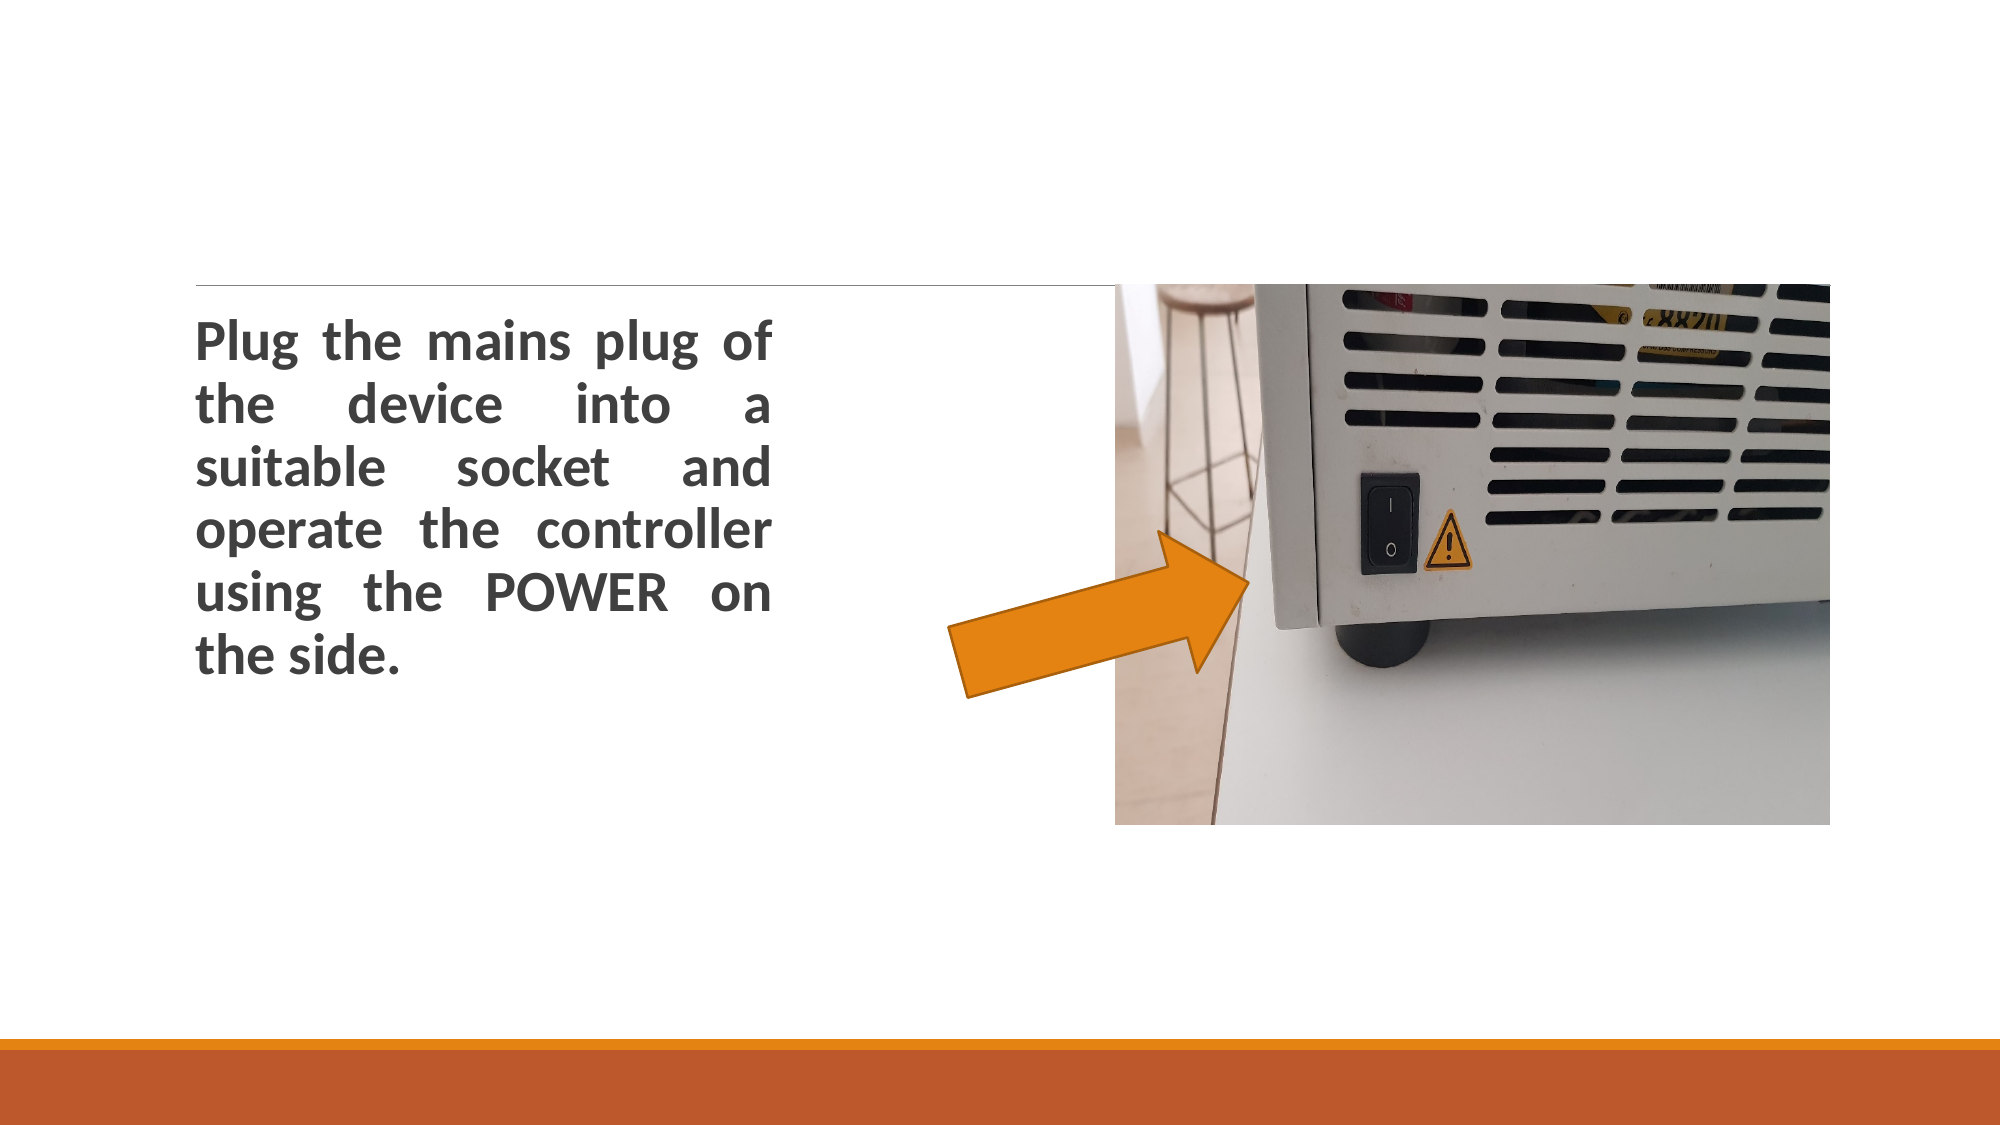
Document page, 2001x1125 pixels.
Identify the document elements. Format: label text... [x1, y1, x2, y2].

text_box [947, 581, 1111, 699]
picture [1114, 284, 1831, 826]
list Plug the mains plug of the device into a suitable socket and operate the controller using the POWER on the side. [180, 302, 773, 963]
